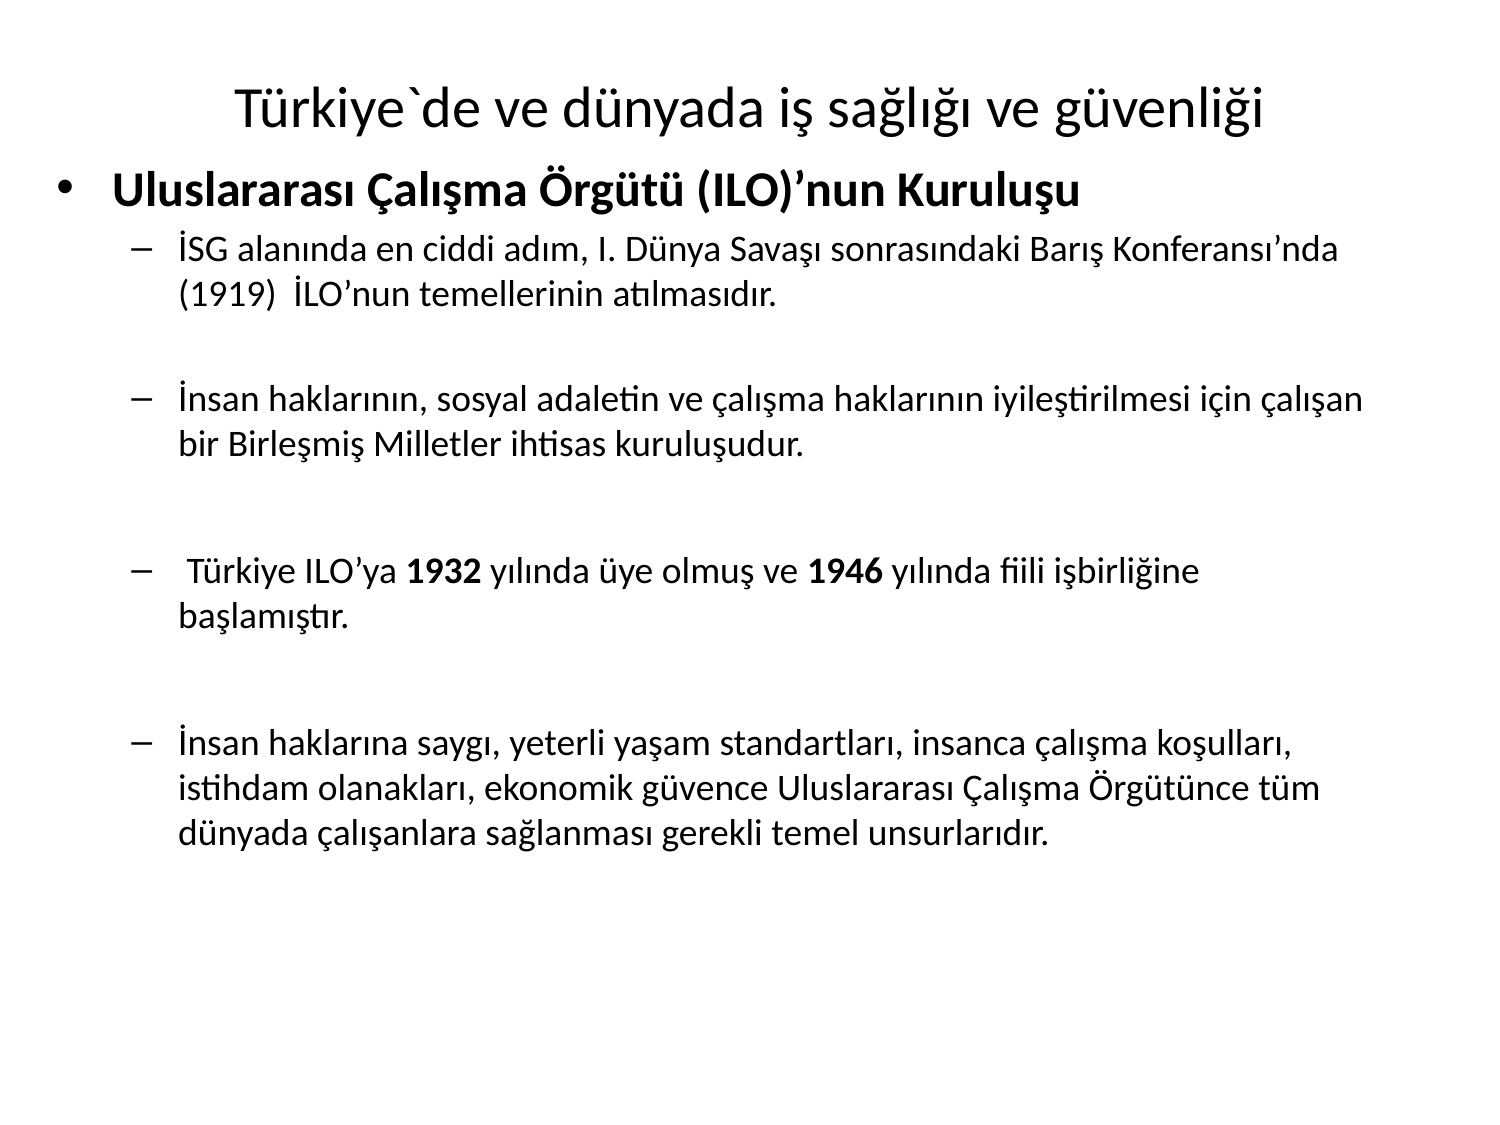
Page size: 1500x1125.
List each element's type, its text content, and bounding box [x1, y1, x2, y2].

title Türkiye`de ve dünyada iş sağlığı ve güvenliği [75, 45, 1425, 233]
list Uluslararası Çalışma Örgütü (ILO)’nun Kuruluşu İSG alanında en ciddi adım, I. Dünya Savaşı sonrasındaki Barış Konferansı’nda (1919) İLO’nun temellerinin atılmasıdır. İnsan haklarının, sosyal adaletin ve çalışma haklarının iyileştirilmesi için çalışan bir Birleşmiş Milletler ihtisas kuruluşudur. Türkiye ILO’ya 1932 yılında üye olmuş ve 1946 yılında fiili işbirliğine başlamıştır. İnsan haklarına saygı, yeterli yaşam standartları, insanca çalışma koşulları, istihdam olanakları, ekonomik güvence Uluslararası Çalışma Örgütünce tüm dünyada çalışanlara sağlanması gerekli temel unsurlarıdır. [41, 149, 1392, 1035]
